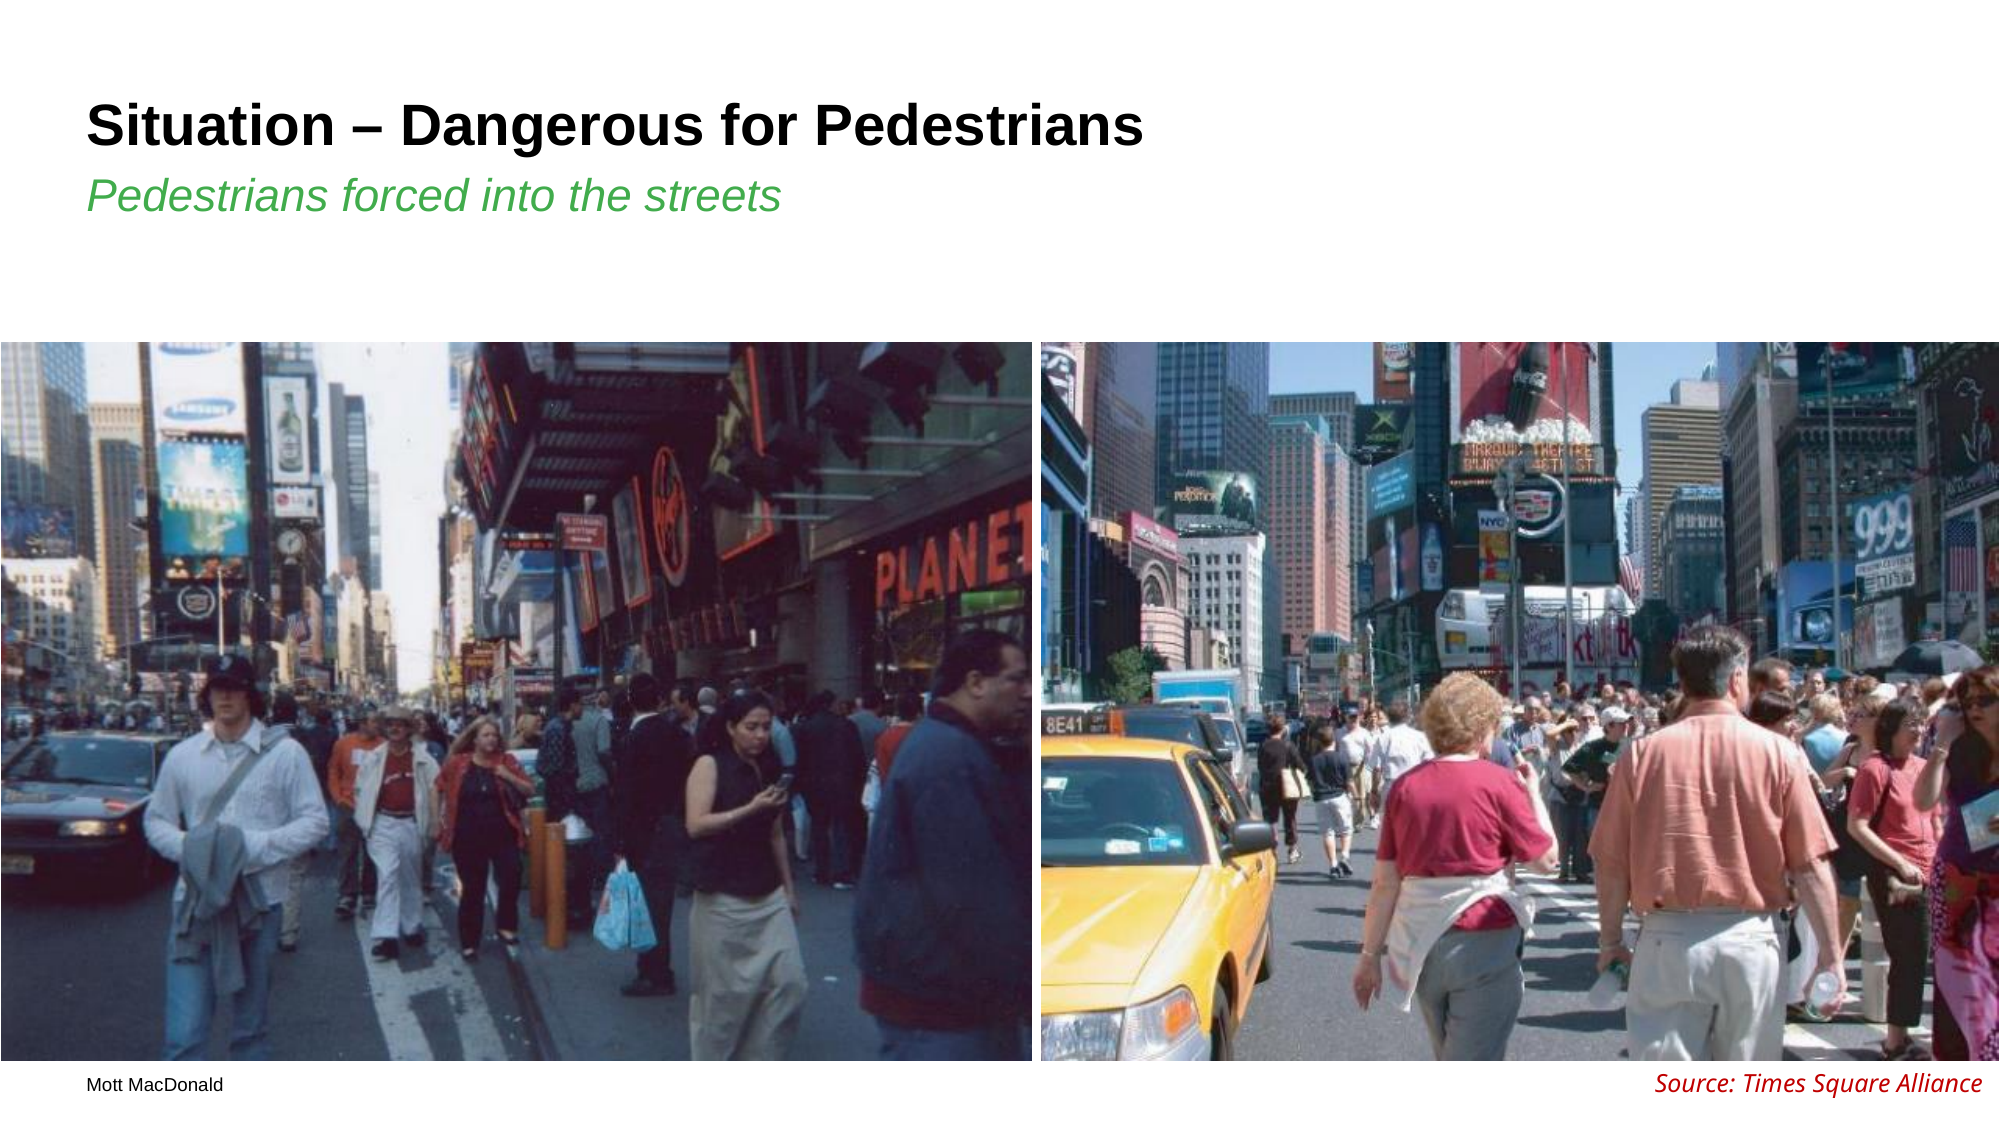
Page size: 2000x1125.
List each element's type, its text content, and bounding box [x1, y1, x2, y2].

picture [1, 342, 1032, 1061]
picture [1041, 342, 1999, 1061]
subtitle Pedestrians forced into the streets [86, 165, 1914, 221]
text_box Source: Times Square Alliance [1465, 1061, 1999, 1105]
title Situation – Dangerous for Pedestrians [86, 86, 1914, 163]
